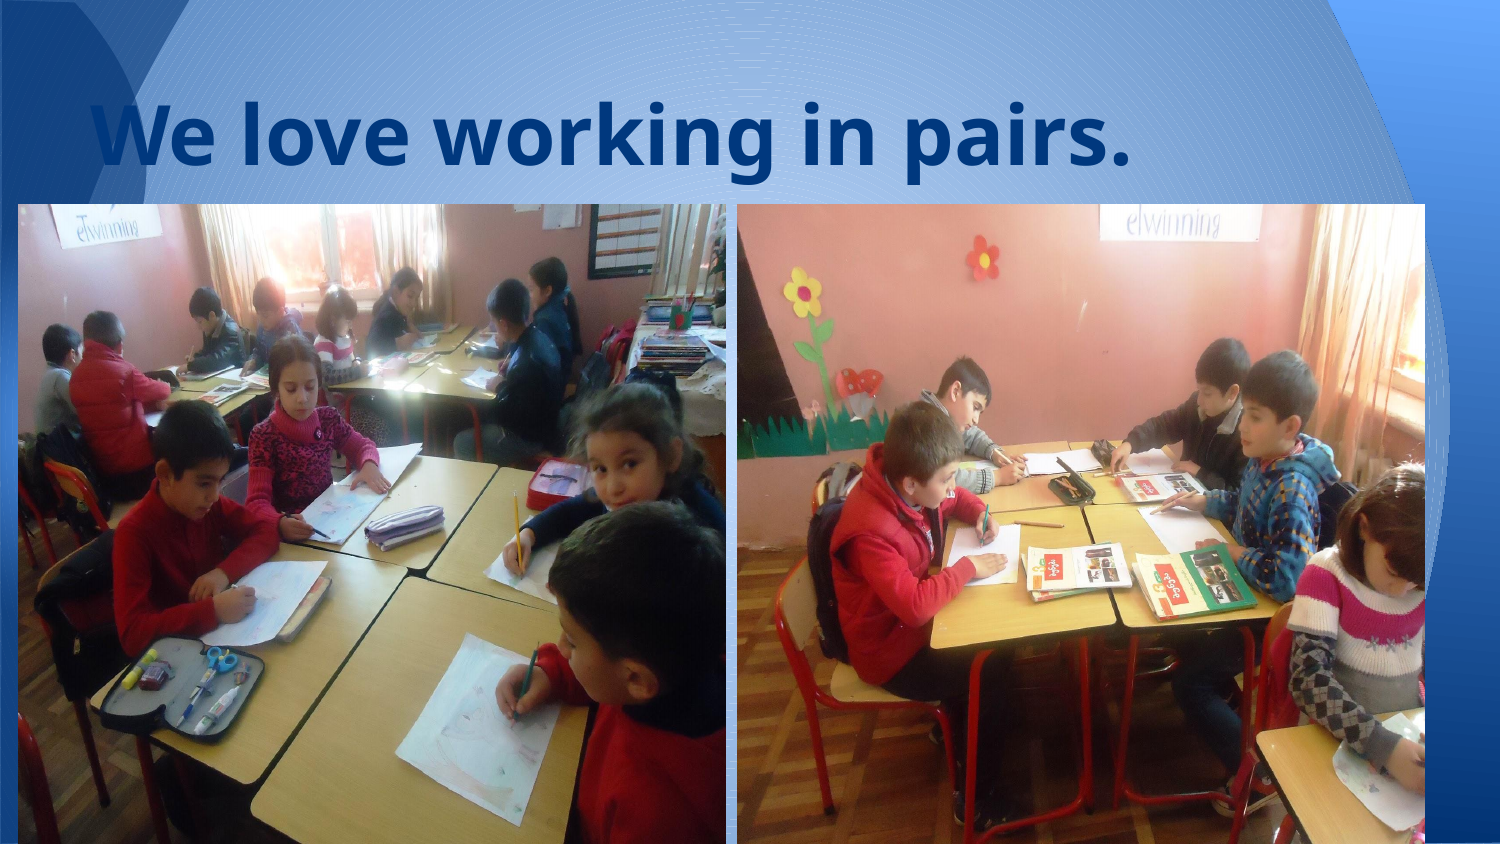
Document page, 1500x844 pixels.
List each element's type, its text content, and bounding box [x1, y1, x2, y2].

title We love working in pairs. [75, 33, 1425, 197]
picture [18, 203, 726, 844]
picture [737, 203, 1426, 844]
